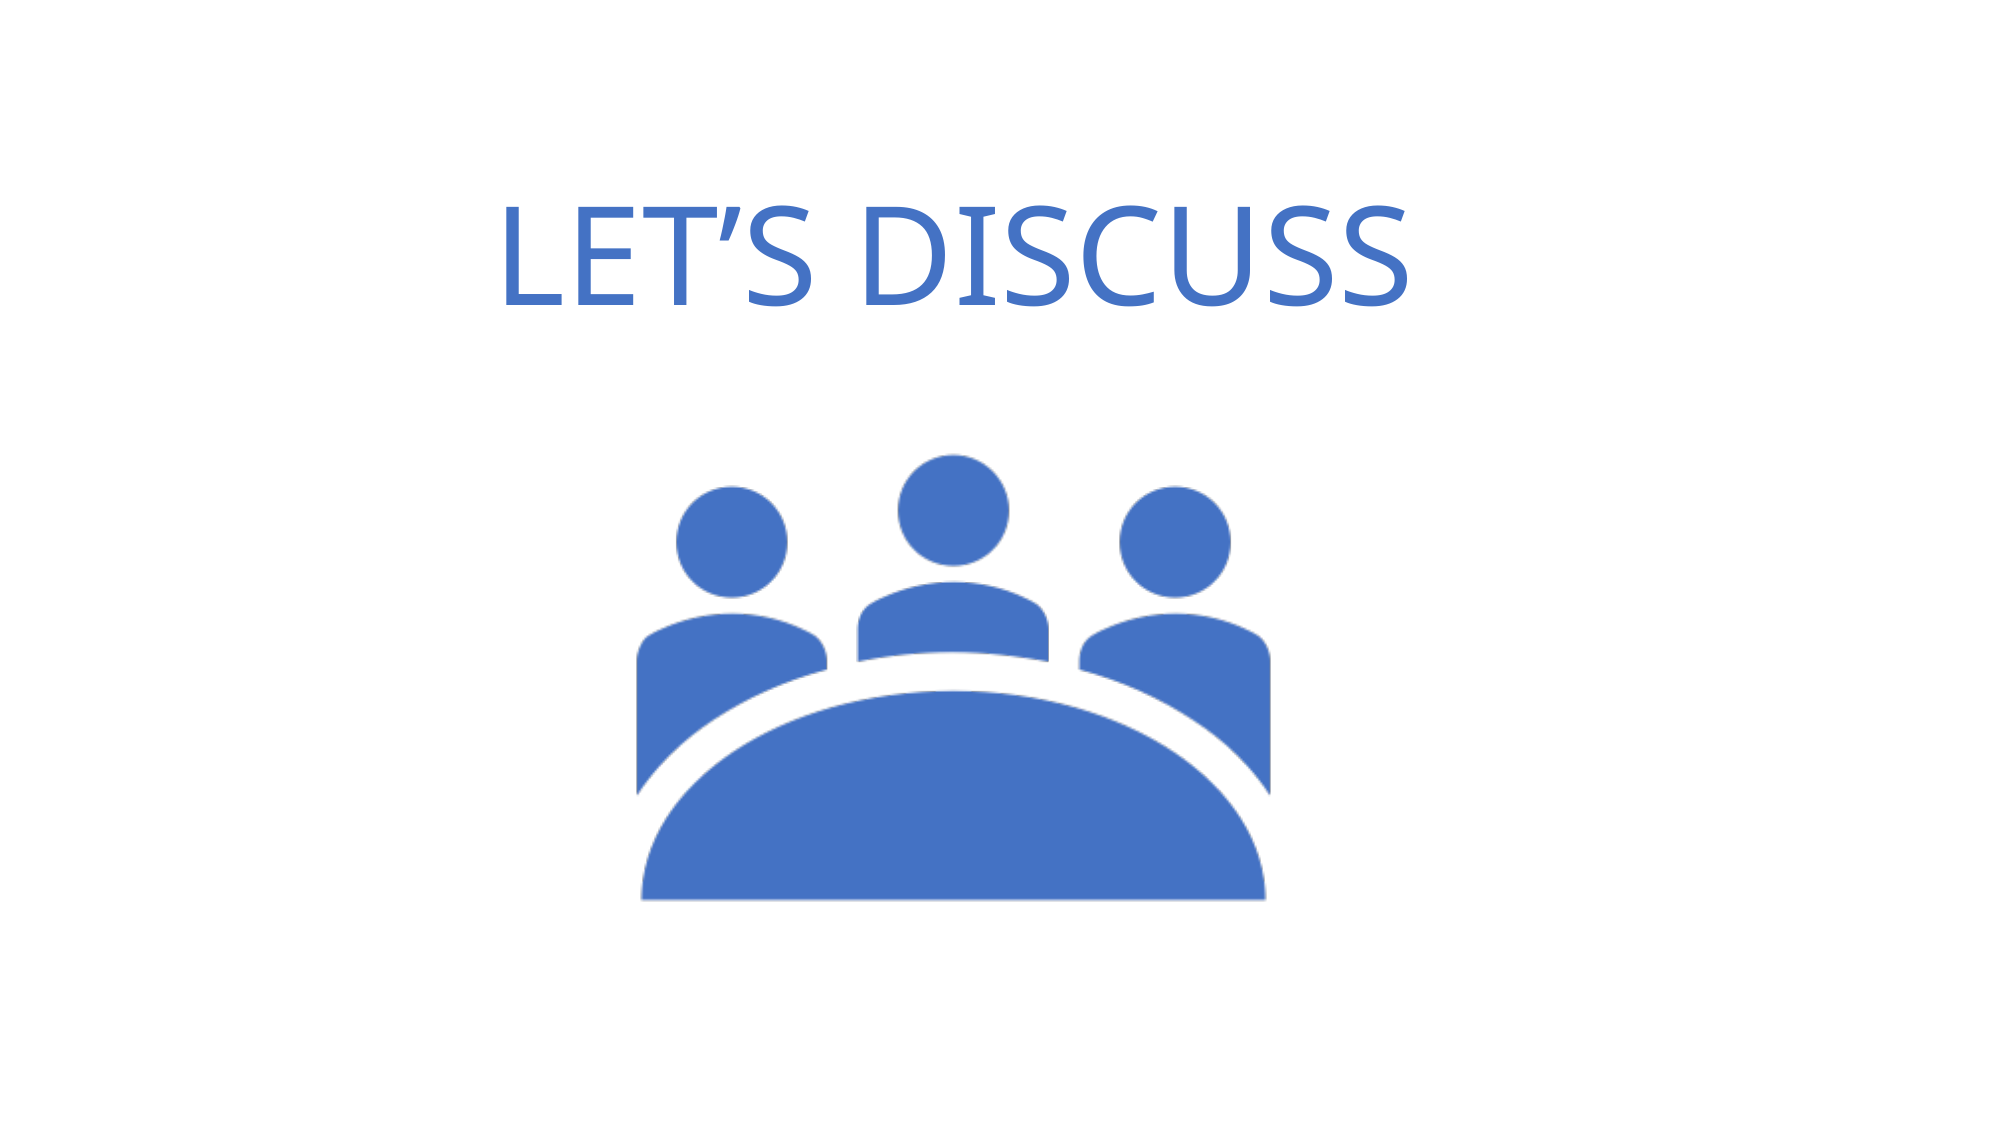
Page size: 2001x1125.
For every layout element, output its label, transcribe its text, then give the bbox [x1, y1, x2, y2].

picture [574, 298, 1335, 1058]
text_box LET’S DISCUSS [389, 160, 1520, 341]
